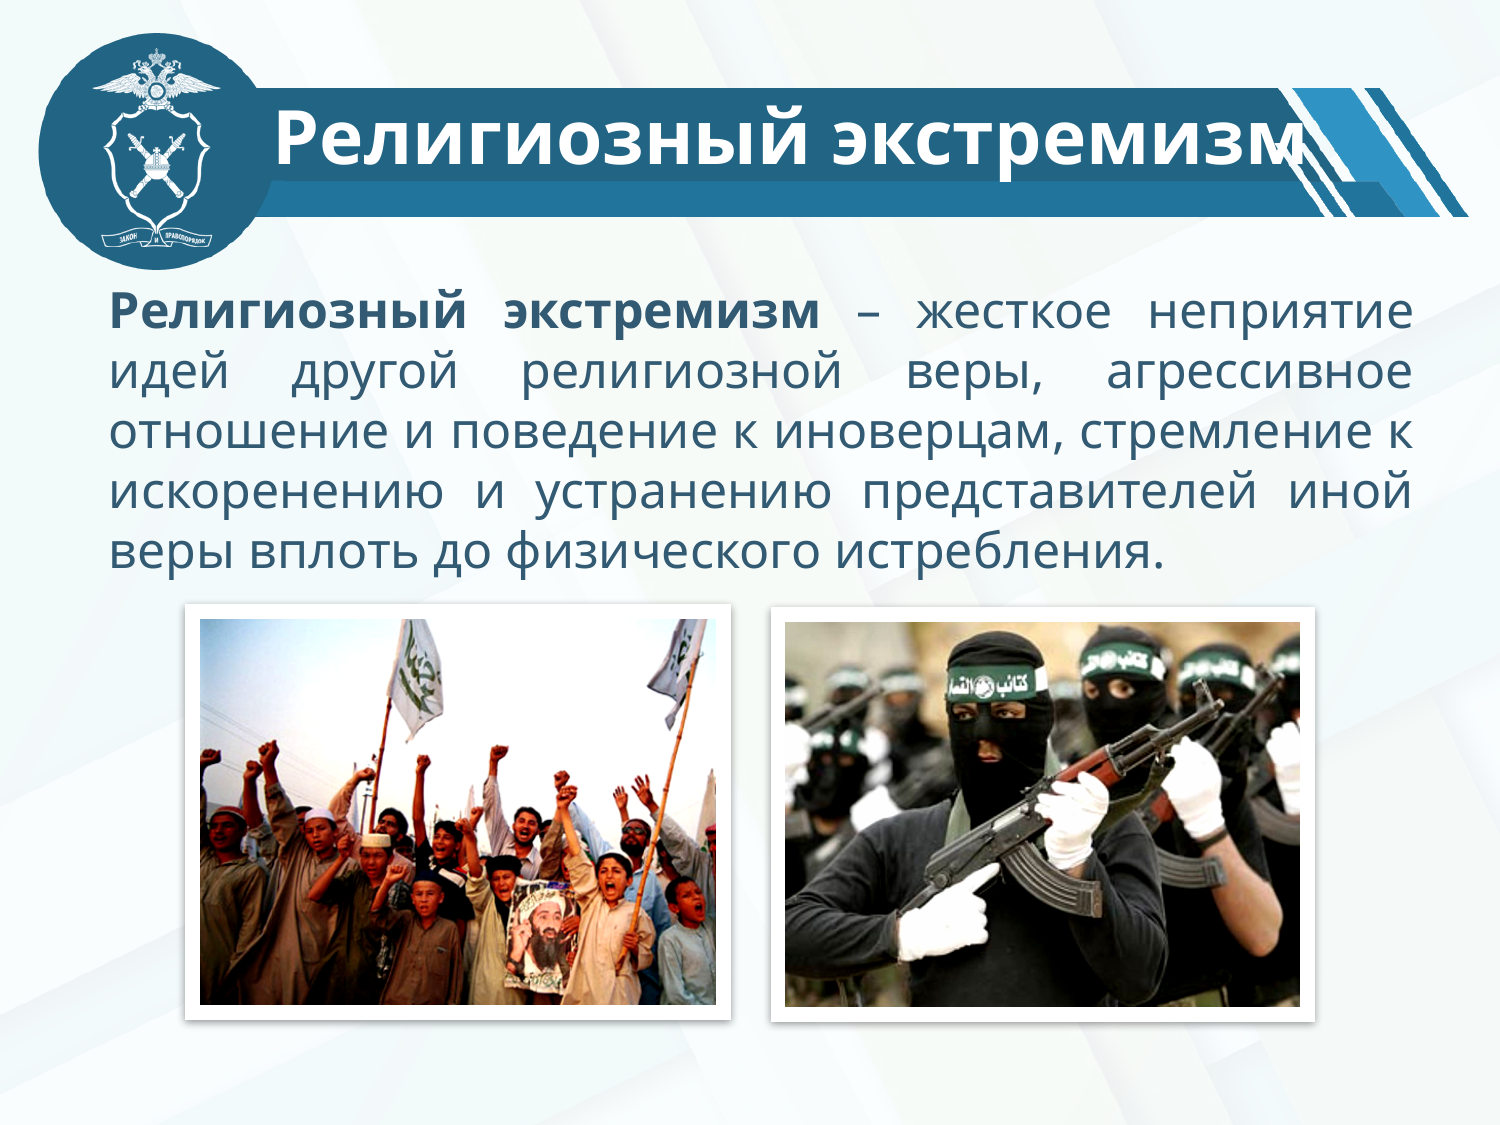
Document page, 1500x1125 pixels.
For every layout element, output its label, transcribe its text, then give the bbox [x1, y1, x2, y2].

text_box Религиозный экстремизм – жесткое неприятие идей другой религиозной веры, агрессивное отношение и поведение к иноверцам, стремление к искоренению и устранению представителей иной веры вплоть до физического истребления. [93, 271, 1430, 586]
text_box Религиозный экстремизм [199, 81, 1383, 187]
picture [0, 0, 1500, 1125]
